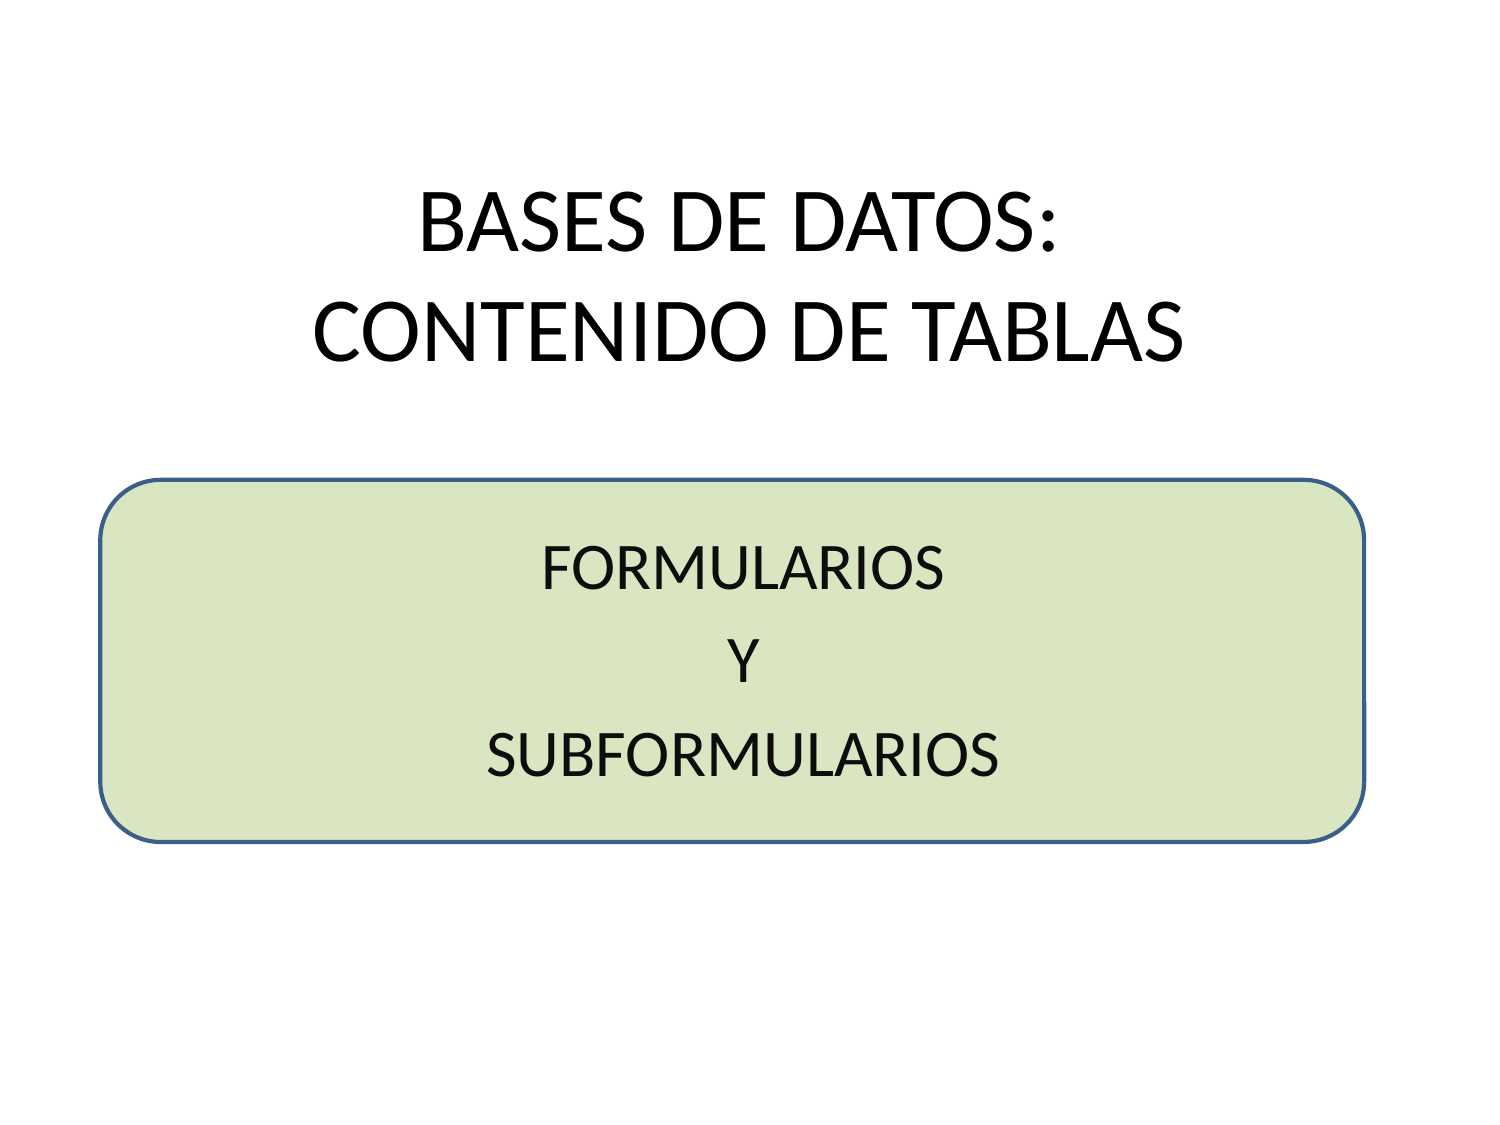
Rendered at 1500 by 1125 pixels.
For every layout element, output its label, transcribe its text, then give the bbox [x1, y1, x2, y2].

text_box [98, 477, 1367, 845]
title BASES DE DATOS: CONTENIDO DE TABLAS [112, 149, 1388, 391]
subtitle FORMULARIOS Y SUBFORMULARIOS [218, 515, 1269, 803]
